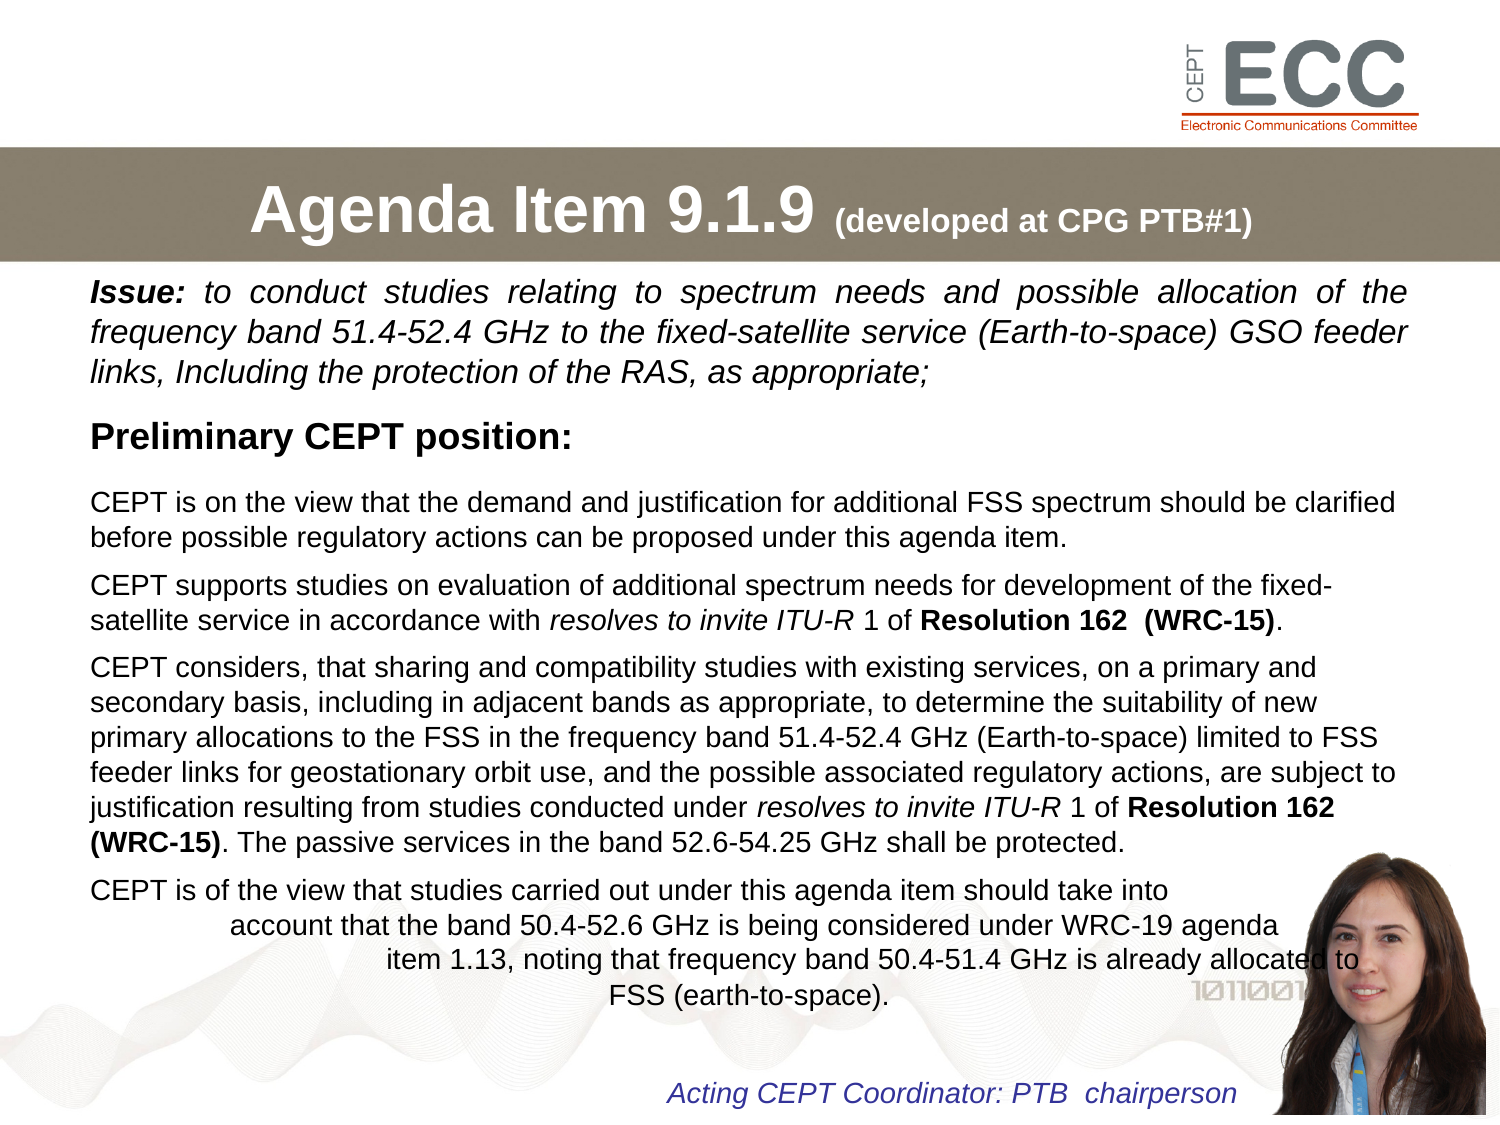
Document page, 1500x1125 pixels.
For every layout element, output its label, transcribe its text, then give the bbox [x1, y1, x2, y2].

title Agenda Item 9.1.9 (developed at CPG PTB#1) [76, 148, 1427, 263]
picture [0, 0, 1500, 1125]
text_box Acting CEPT Coordinator: PTB chairperson [301, 1074, 1253, 1117]
list Issue: to conduct studies relating to spectrum needs and possible allocation of the frequency band 51.4-52.4 GHz to the fixed-satellite service (Earth-to-space) GSO feeder links, Including the protection of the RAS, as appropriate; Preliminary CEPT position: CEPT is on the view that the demand and justification for additional FSS spectrum should be clarified before possible regulatory actions can be proposed under this agenda item. CEPT supports studies on evaluation of additional spectrum needs for development of the fixed-satellite service in accordance with resolves to invite ITU‑R 1 of Resolution 162 (WRC‑15). CEPT considers, that sharing and compatibility studies with existing services, on a primary and secondary basis, including in adjacent bands as appropriate, to determine the suitability of new primary allocations to the FSS in the frequency band 51.4-52.4 GHz (Earth-to-space) limited to FSS feeder links for geostationary orbit use, and the possible associated regulatory actions, are subject to justification resulting from studies conducted under resolves to invite ITU‑R 1 of Resolution 162 (WRC‑15). The passive services in the band 52.6-54.25 GHz shall be protected. CEPT is of the view that studies carried out under this agenda item should take into account that the band 50.4-52.6 GHz is being considered under WRC-19 agenda item 1.13, noting that frequency band 50.4-51.4 GHz is already allocated to FSS (earth-to-space). [74, 262, 1426, 1006]
